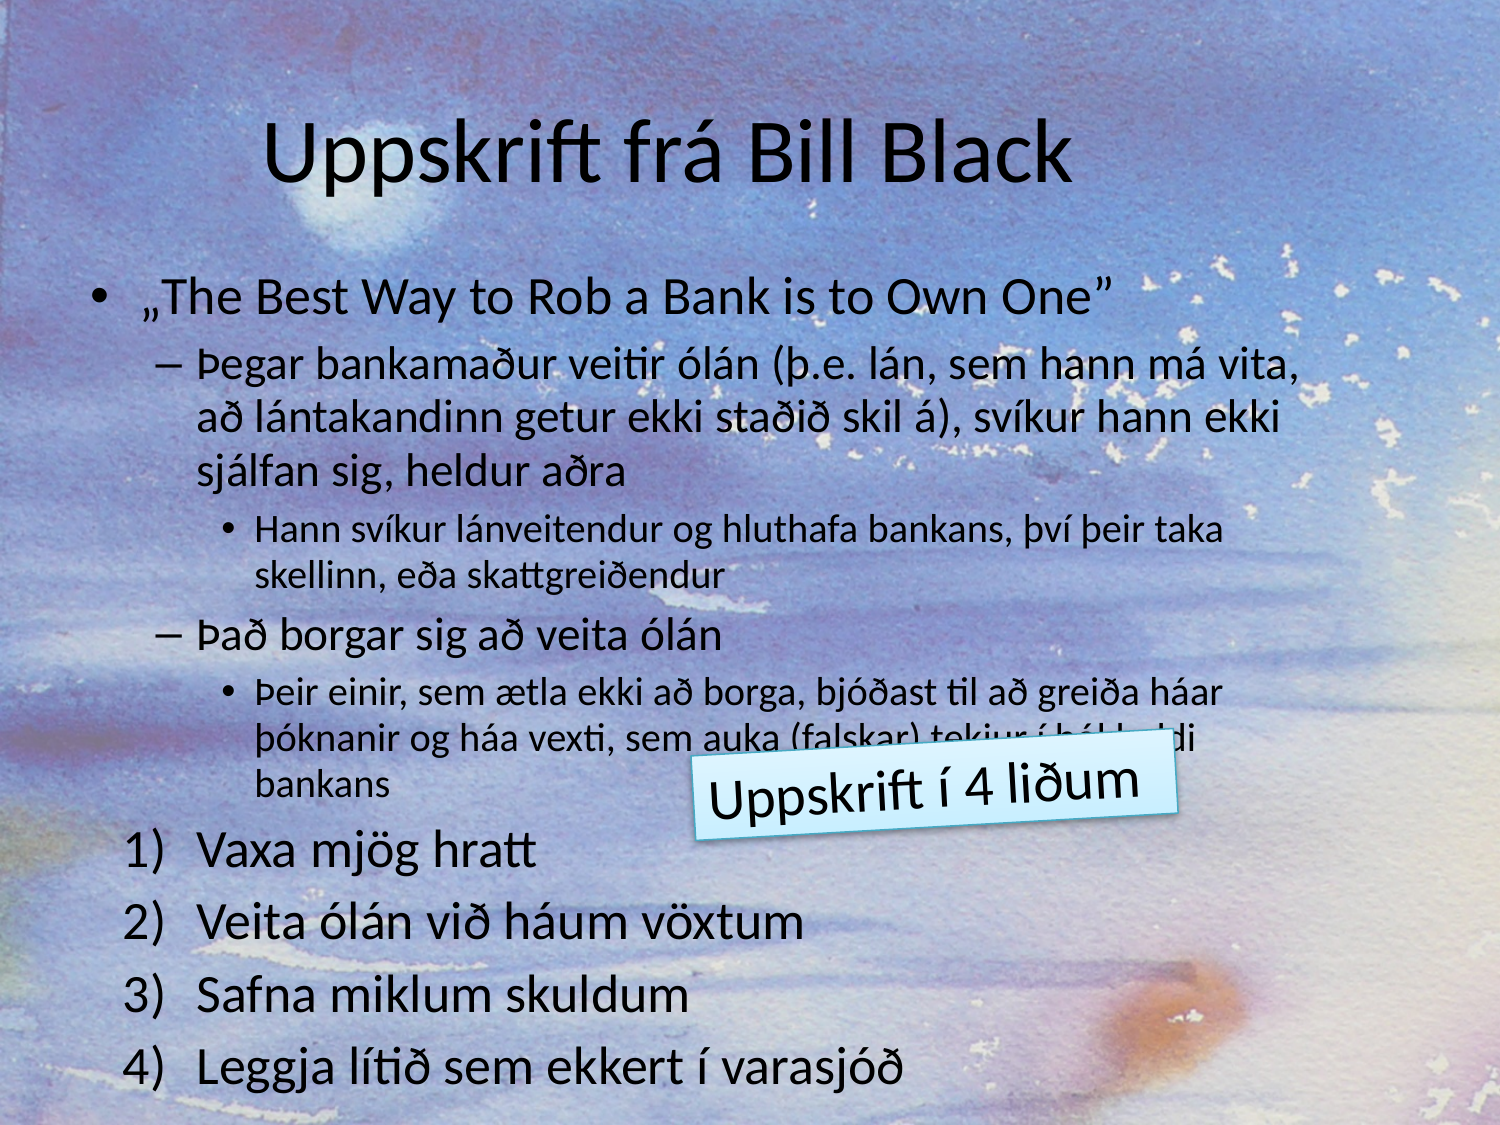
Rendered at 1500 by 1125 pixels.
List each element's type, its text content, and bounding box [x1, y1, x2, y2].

picture [0, 0, 1500, 1125]
title Uppskrift frá Bill Black [75, 52, 1263, 240]
text_box Uppskrift í 4 liðum [690, 727, 1179, 842]
list „The Best Way to Rob a Bank is to Own One” Þegar bankamaður veitir ólán (þ.e. lán, sem hann má vita, að lántakandinn getur ekki staðið skil á), svíkur hann ekki sjálfan sig, heldur aðra Hann svíkur lánveitendur og hluthafa bankans, því þeir taka skellinn, eða skattgreiðendur Það borgar sig að veita ólán Þeir einir, sem ætla ekki að borga, bjóðast til að greiða háar þóknanir og háa vexti, sem auka (falskar) tekjur í bókhaldi bankans Vaxa mjög hratt Veita ólán við háum vöxtum Safna miklum skuldum Leggja lítið sem ekkert í varasjóð [75, 257, 1336, 1106]
